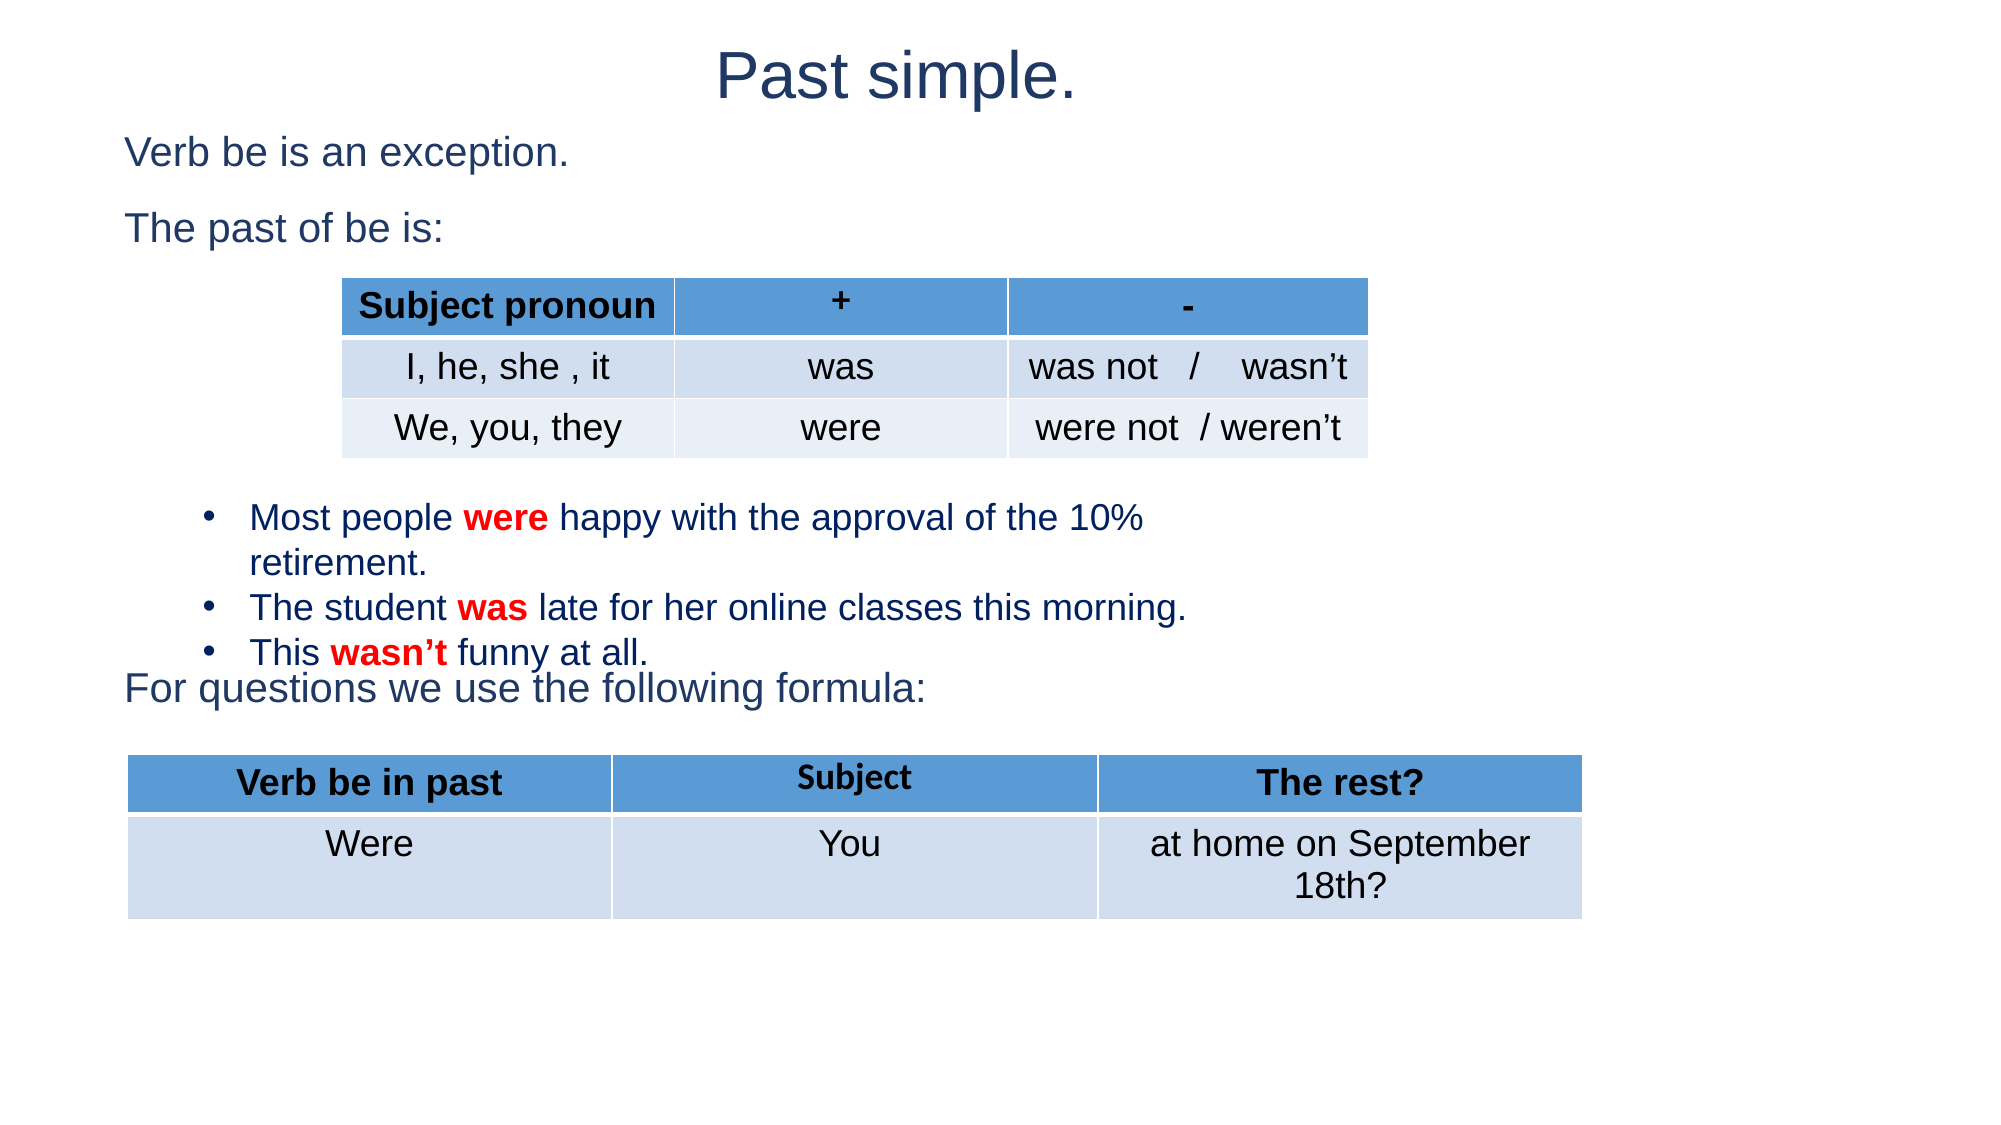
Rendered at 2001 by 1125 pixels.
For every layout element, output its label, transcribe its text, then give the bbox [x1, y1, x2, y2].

table_cell I, he, she , it [342, 340, 674, 398]
table_cell We, you, they [342, 399, 674, 458]
table_cell You [613, 817, 1097, 919]
table_cell at home on September 18th? [1099, 817, 1582, 919]
table_header - [1009, 278, 1368, 335]
table_header Subject pronoun [342, 278, 674, 335]
table_header + [675, 278, 1007, 335]
text_box For questions we use the following formula: [109, 653, 1891, 719]
table_cell were not / weren’t [1009, 399, 1368, 458]
text_box Past simple. [0, 24, 1850, 120]
table_header Verb be in past [128, 755, 611, 812]
table_cell was [675, 340, 1007, 398]
table_header Subject [613, 755, 1097, 812]
table_header The rest? [1099, 755, 1582, 812]
text_box Verb be is an exception. The past of be is: [109, 117, 1891, 259]
table_cell was not / wasn’t [1009, 340, 1368, 398]
text_box Most people were happy with the approval of the 10% retirement. The student was late for her online classes this morning. This wasn’t funny at all. [187, 485, 1341, 653]
table_cell were [675, 399, 1007, 458]
table_cell Were [128, 817, 611, 919]
